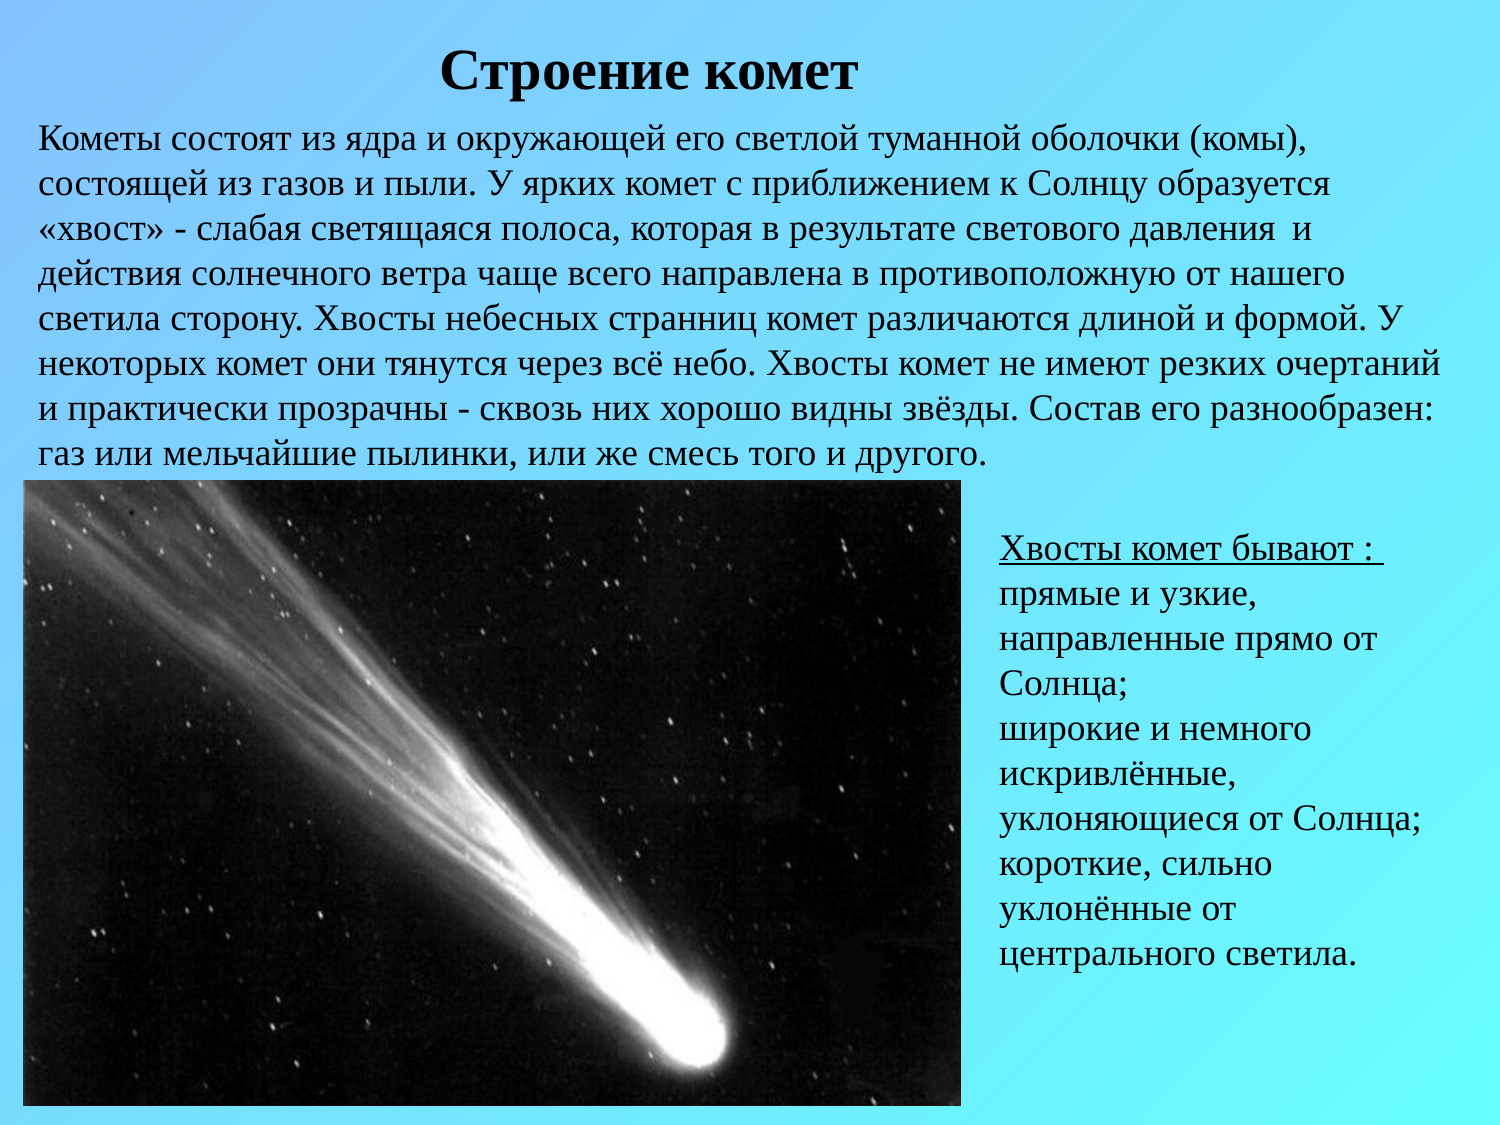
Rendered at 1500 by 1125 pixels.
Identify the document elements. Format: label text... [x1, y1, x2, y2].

text_box Кометы состоят из ядра и окружающей его светлой туманной оболочки (комы), состоящей из газов и пыли. У ярких комет с приближением к Солнцу образуется «хвост» - слабая светящаяся полоса, которая в результате светового давления и действия солнечного ветра чаще всего направлена в противоположную от нашего светила сторону. Хвосты небесных странниц комет различаются длиной и формой. У некоторых комет они тянутся через всё небо. Хвосты комет не имеют резких очертаний и практически прозрачны - сквозь них хорошо видны звёзды. Состав его разнообразен: газ или мельчайшие пылинки, или же смесь того и другого. [23, 105, 1465, 481]
picture [23, 480, 962, 1106]
text_box Строение комет [424, 23, 875, 105]
text_box Хвосты комет бывают : прямые и узкие, направленные прямо от Солнца; широкие и немного искривлённые, уклоняющиеся от Солнца; короткие, сильно уклонённые от центрального светила. [984, 515, 1465, 981]
